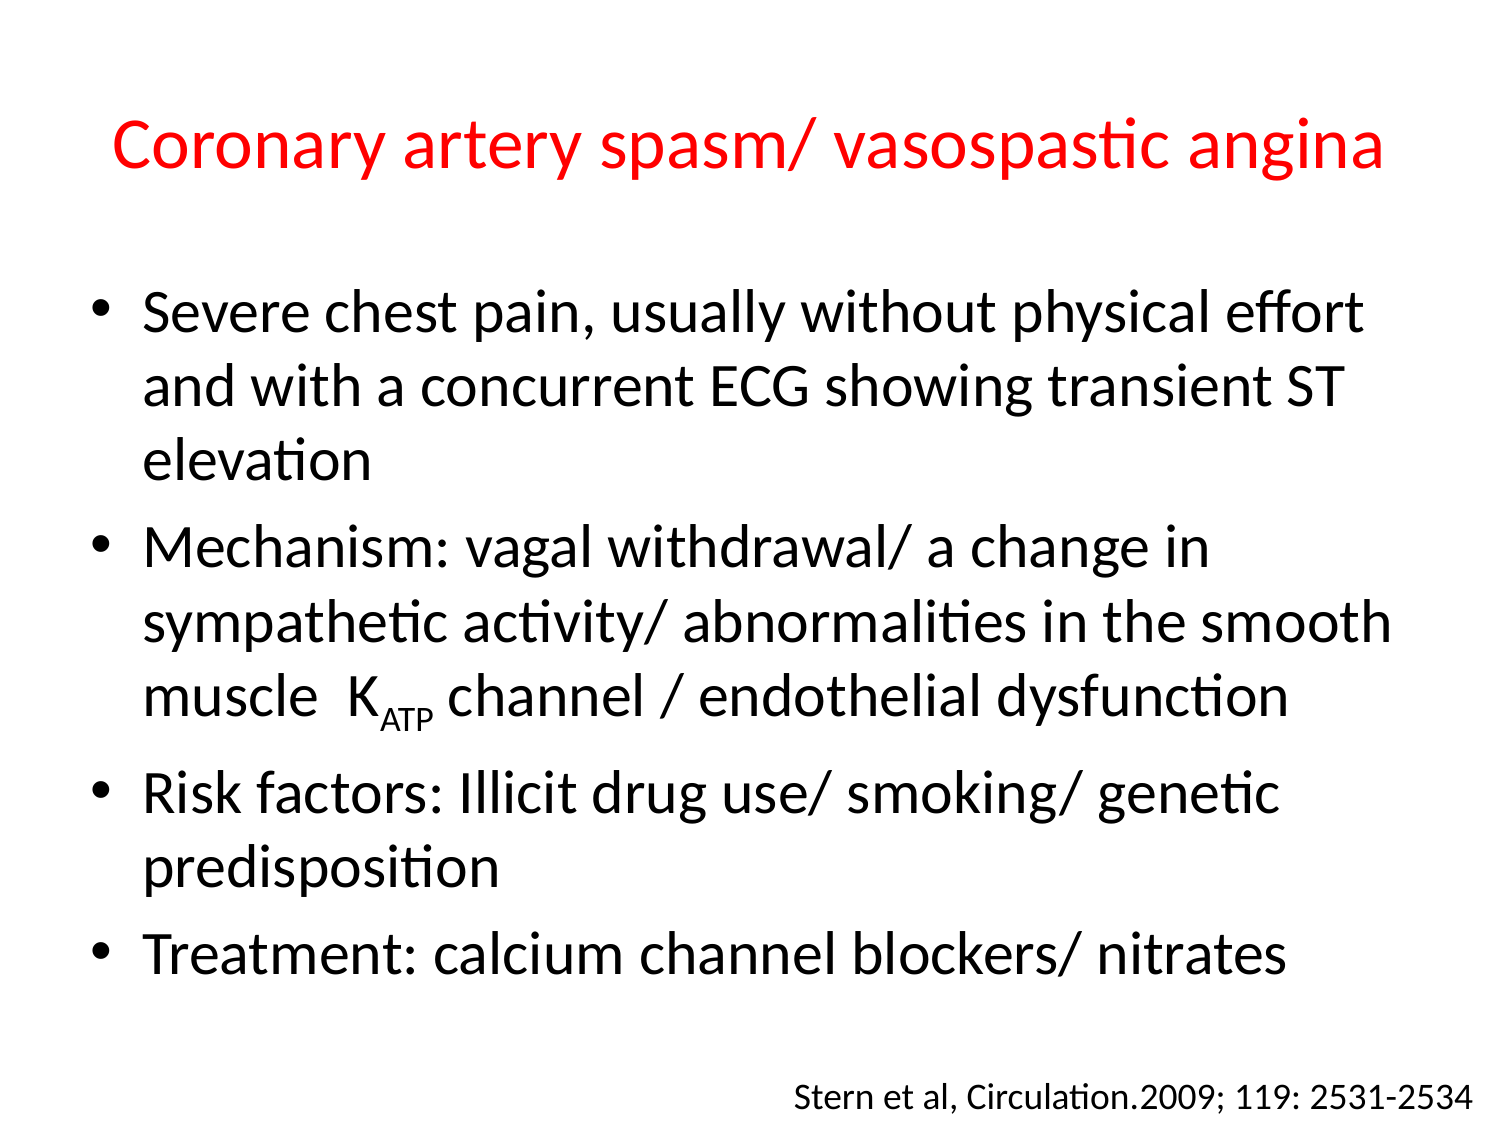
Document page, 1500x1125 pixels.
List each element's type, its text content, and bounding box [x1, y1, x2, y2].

title Coronary artery spasm/ vasospastic angina [75, 45, 1425, 233]
text_box Stern et al, Circulation.2009; 119: 2531-2534 [778, 1064, 1500, 1125]
list Severe chest pain, usually without physical effort and with a concurrent ECG showing transient ST elevation Mechanism: vagal withdrawal/ a change in sympathetic activity/ abnormalities in the smooth muscle KATP channel / endothelial dysfunction Risk factors: Illicit drug use/ smoking/ genetic predisposition Treatment: calcium channel blockers/ nitrates [75, 262, 1425, 1065]
